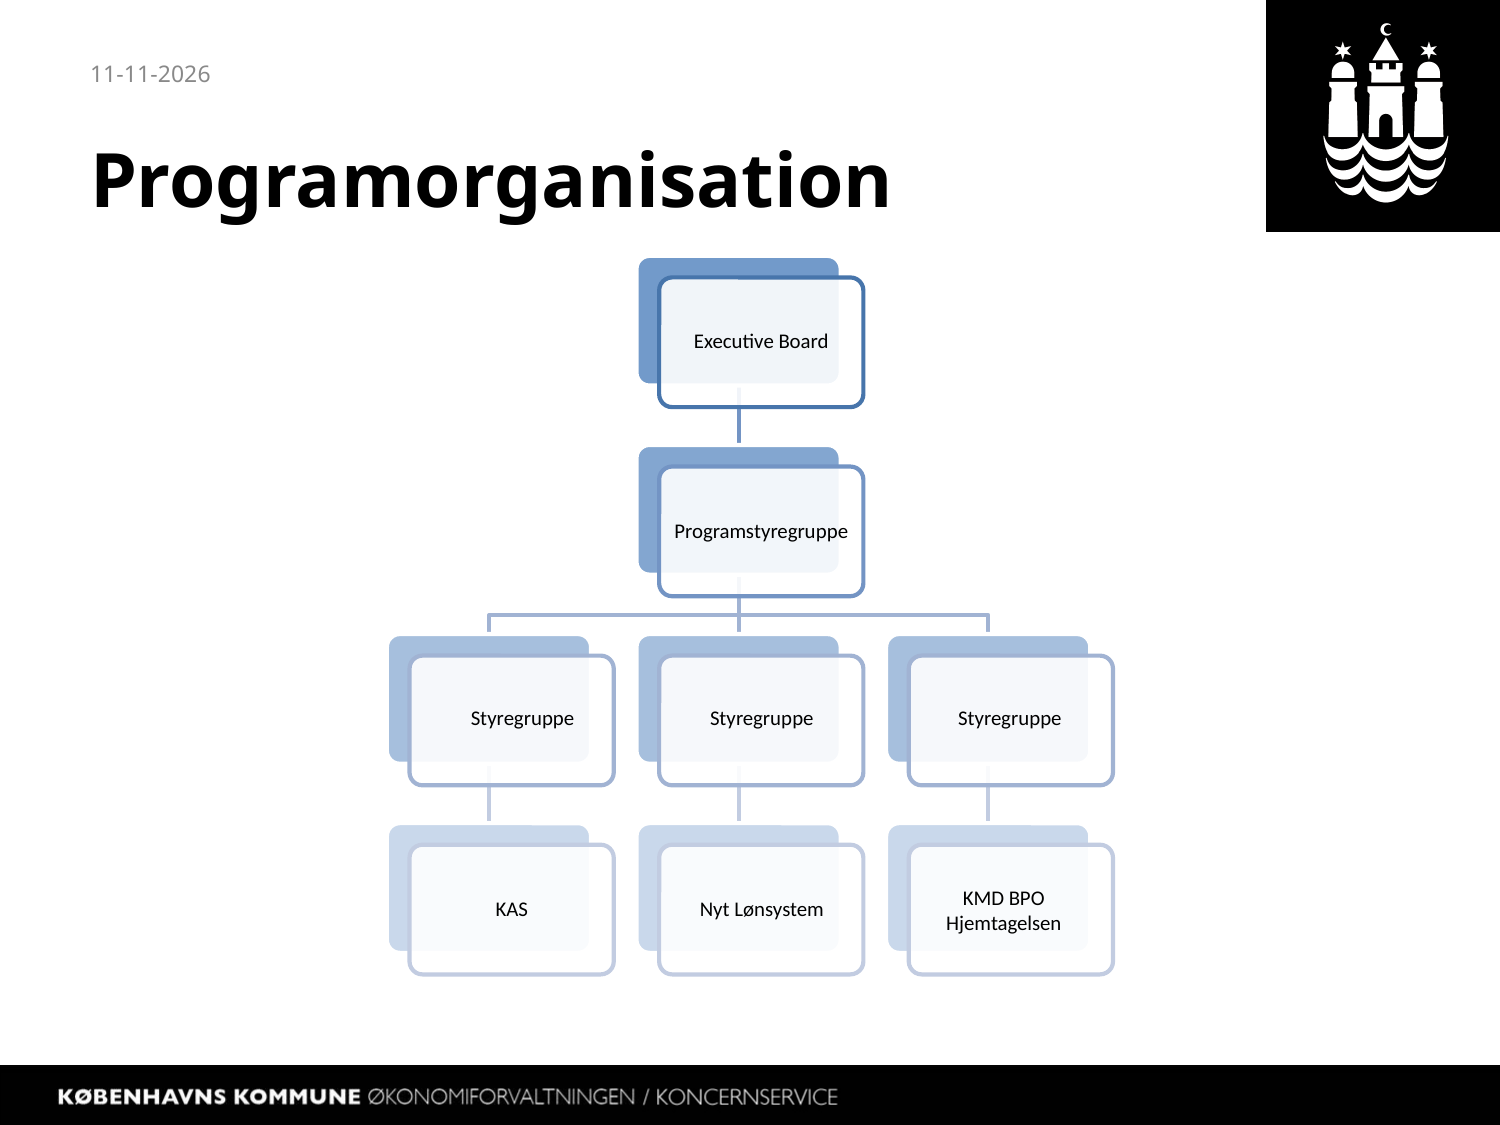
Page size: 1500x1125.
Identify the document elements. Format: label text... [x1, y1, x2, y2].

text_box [29, 255, 1471, 976]
title Programorganisation [74, 125, 1388, 253]
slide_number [75, 45, 425, 105]
picture [1266, 0, 1500, 232]
picture [0, 1064, 1500, 1125]
